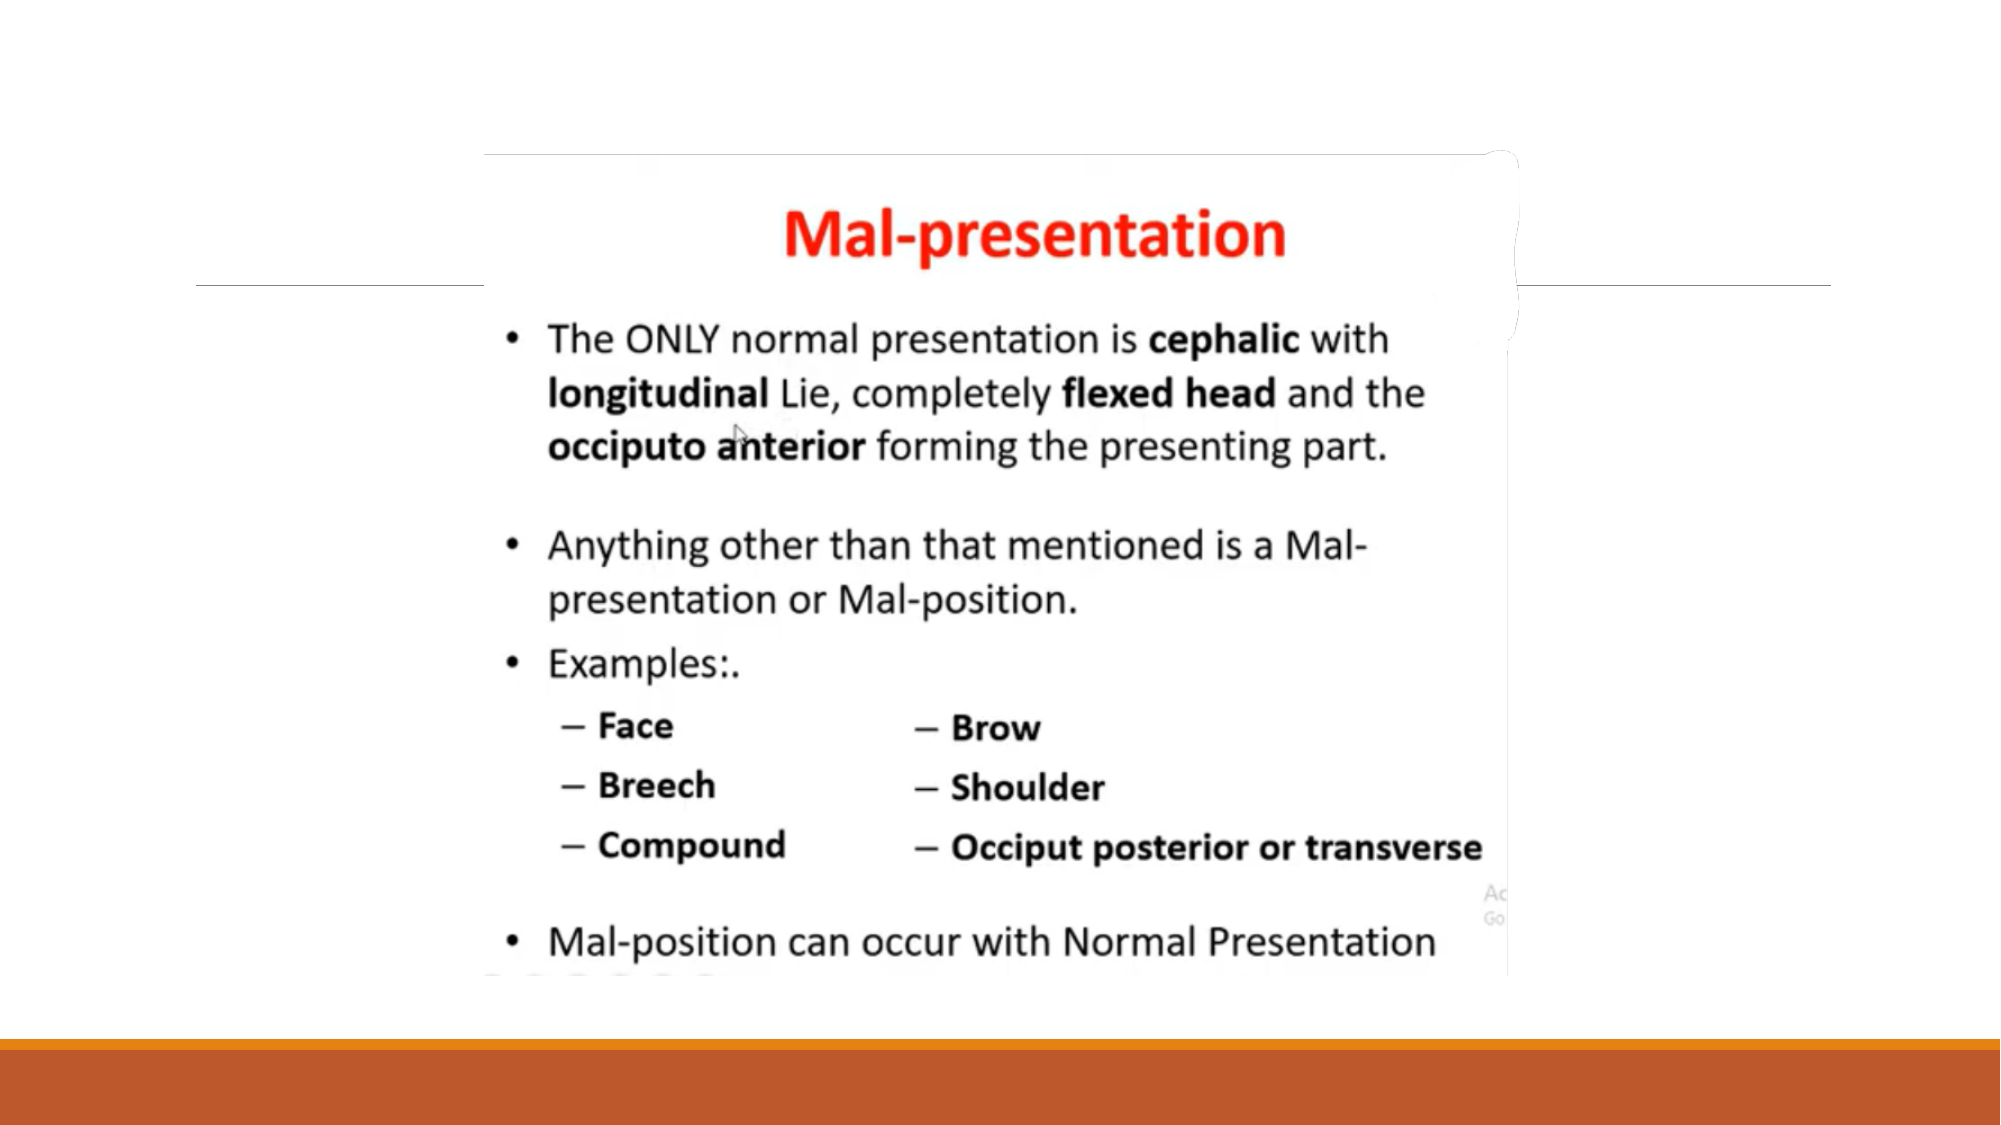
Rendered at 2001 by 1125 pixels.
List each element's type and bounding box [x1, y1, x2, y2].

list [483, 148, 1522, 976]
